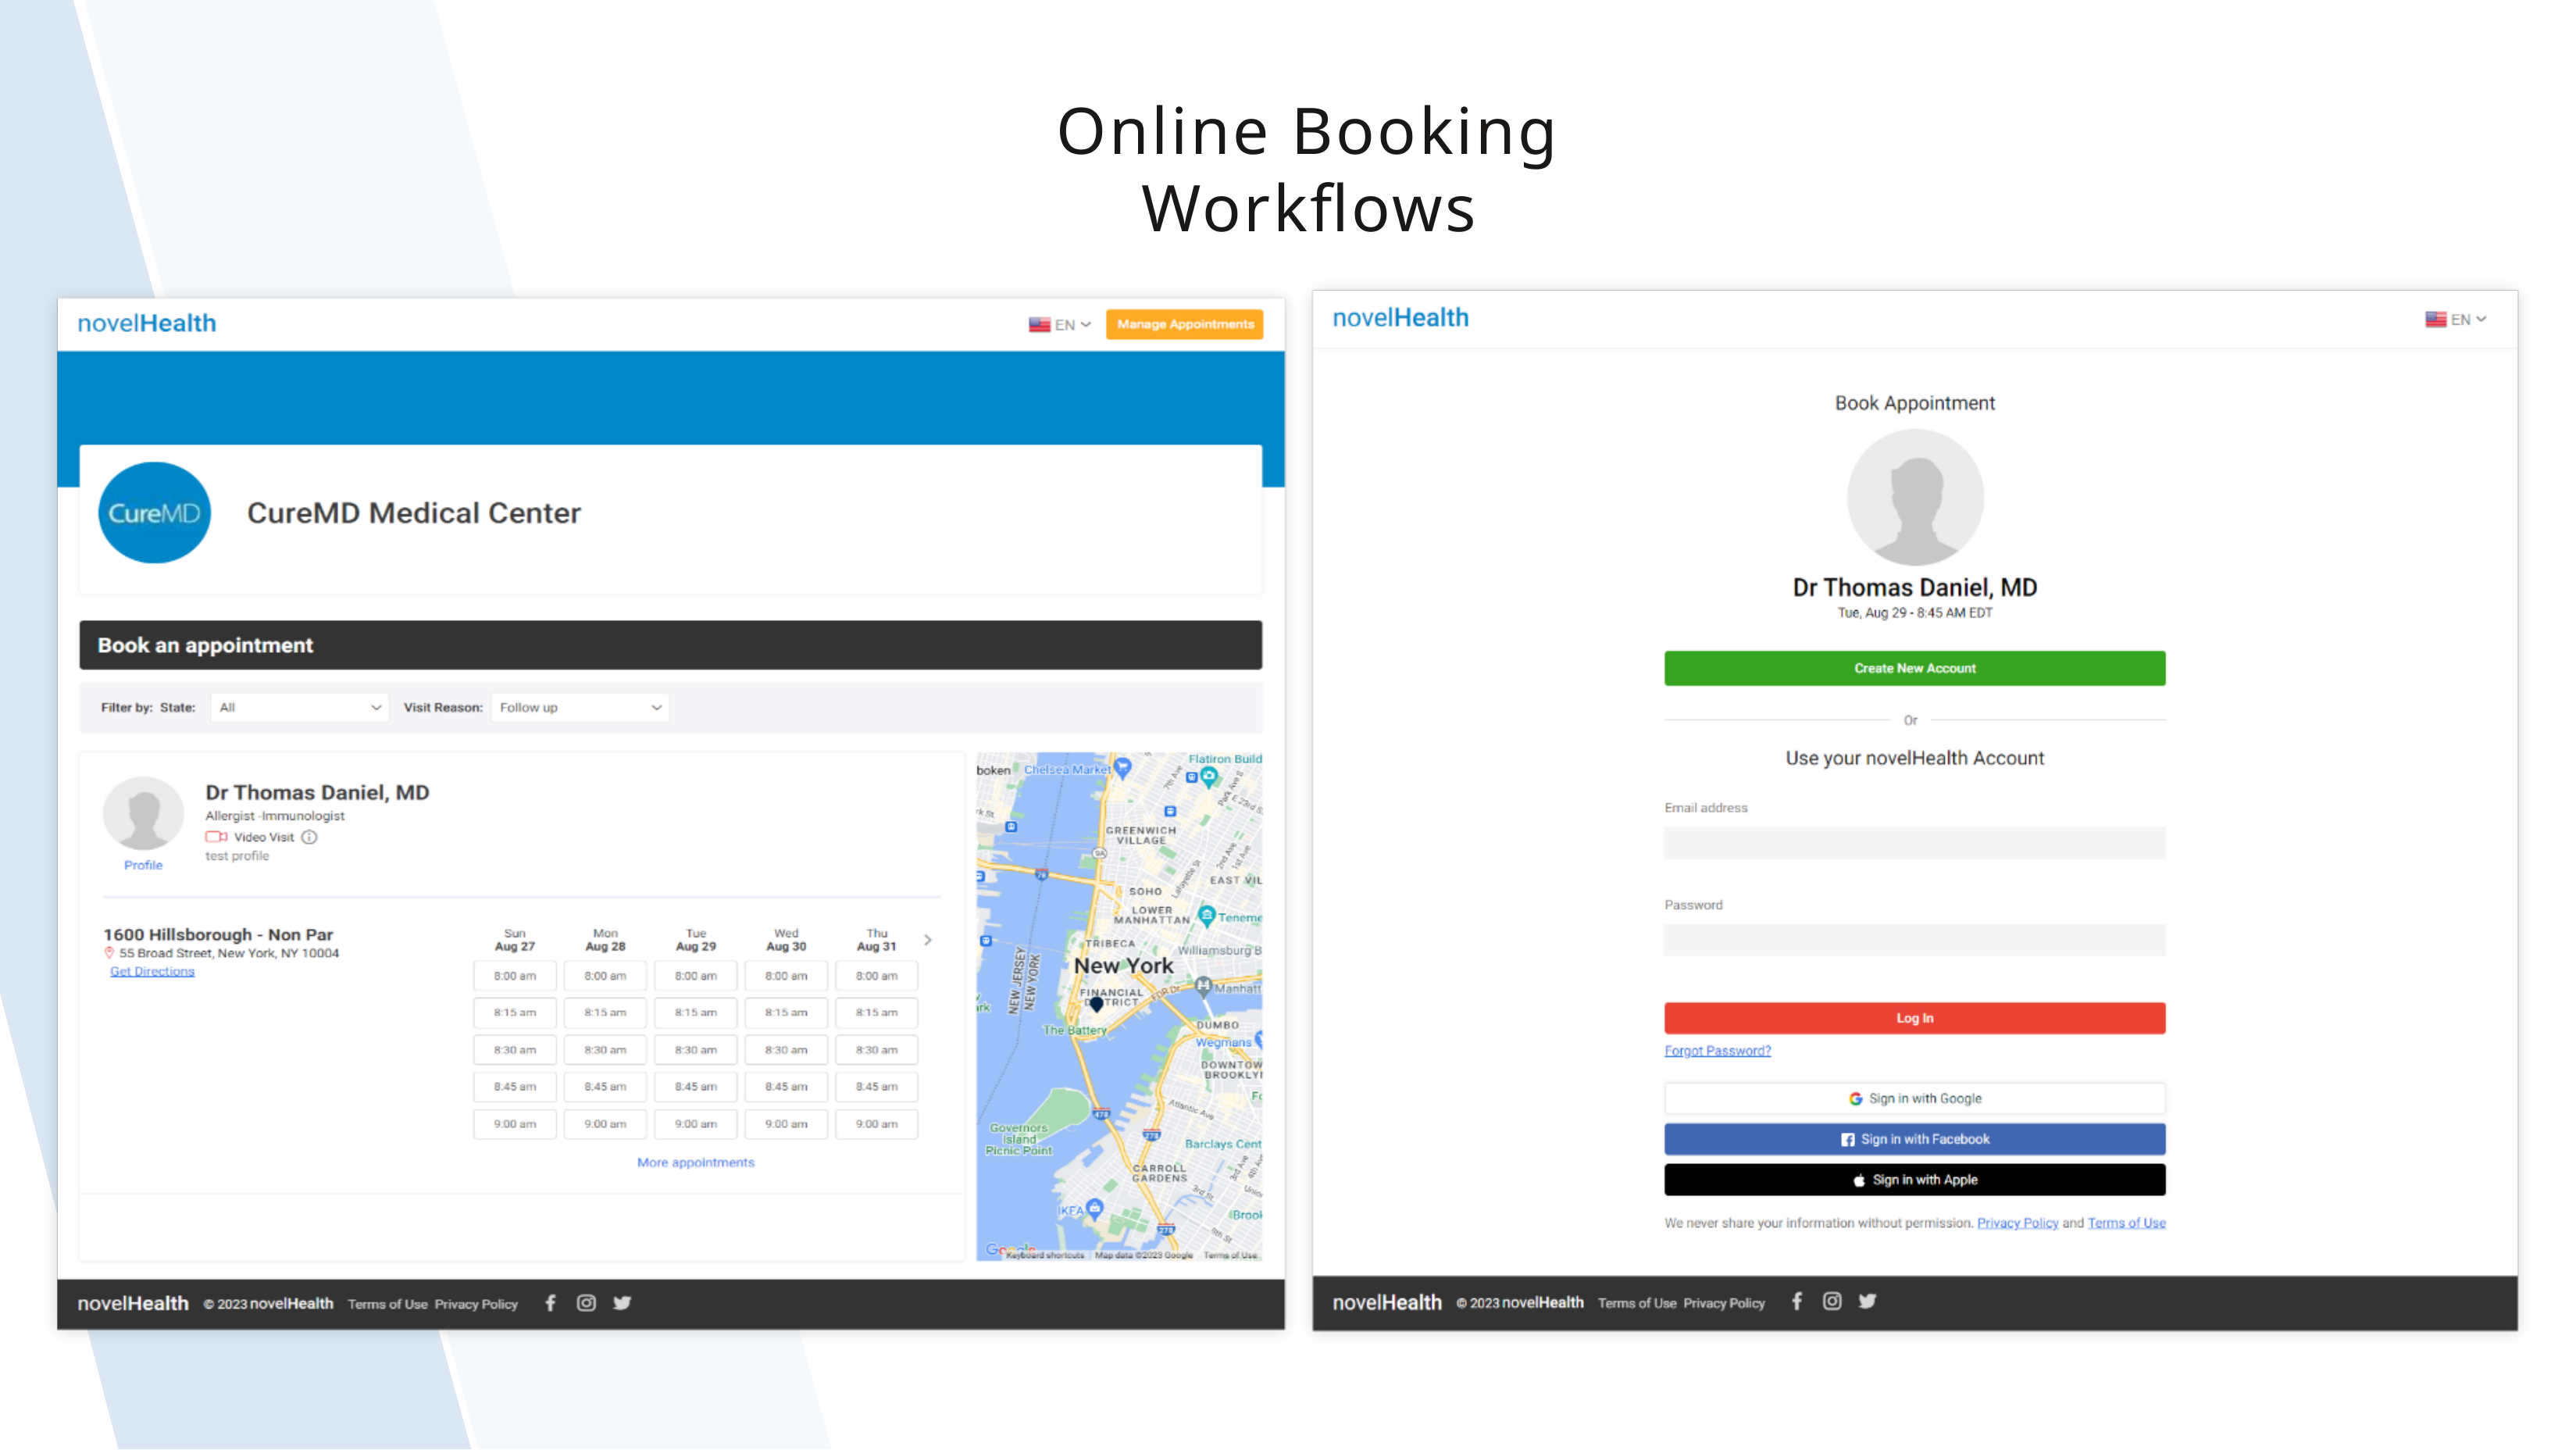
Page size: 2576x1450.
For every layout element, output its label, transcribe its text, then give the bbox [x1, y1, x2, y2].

picture [34, 268, 2542, 1357]
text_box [0, 0, 832, 1450]
title Online Booking Workflows [896, 88, 1721, 266]
